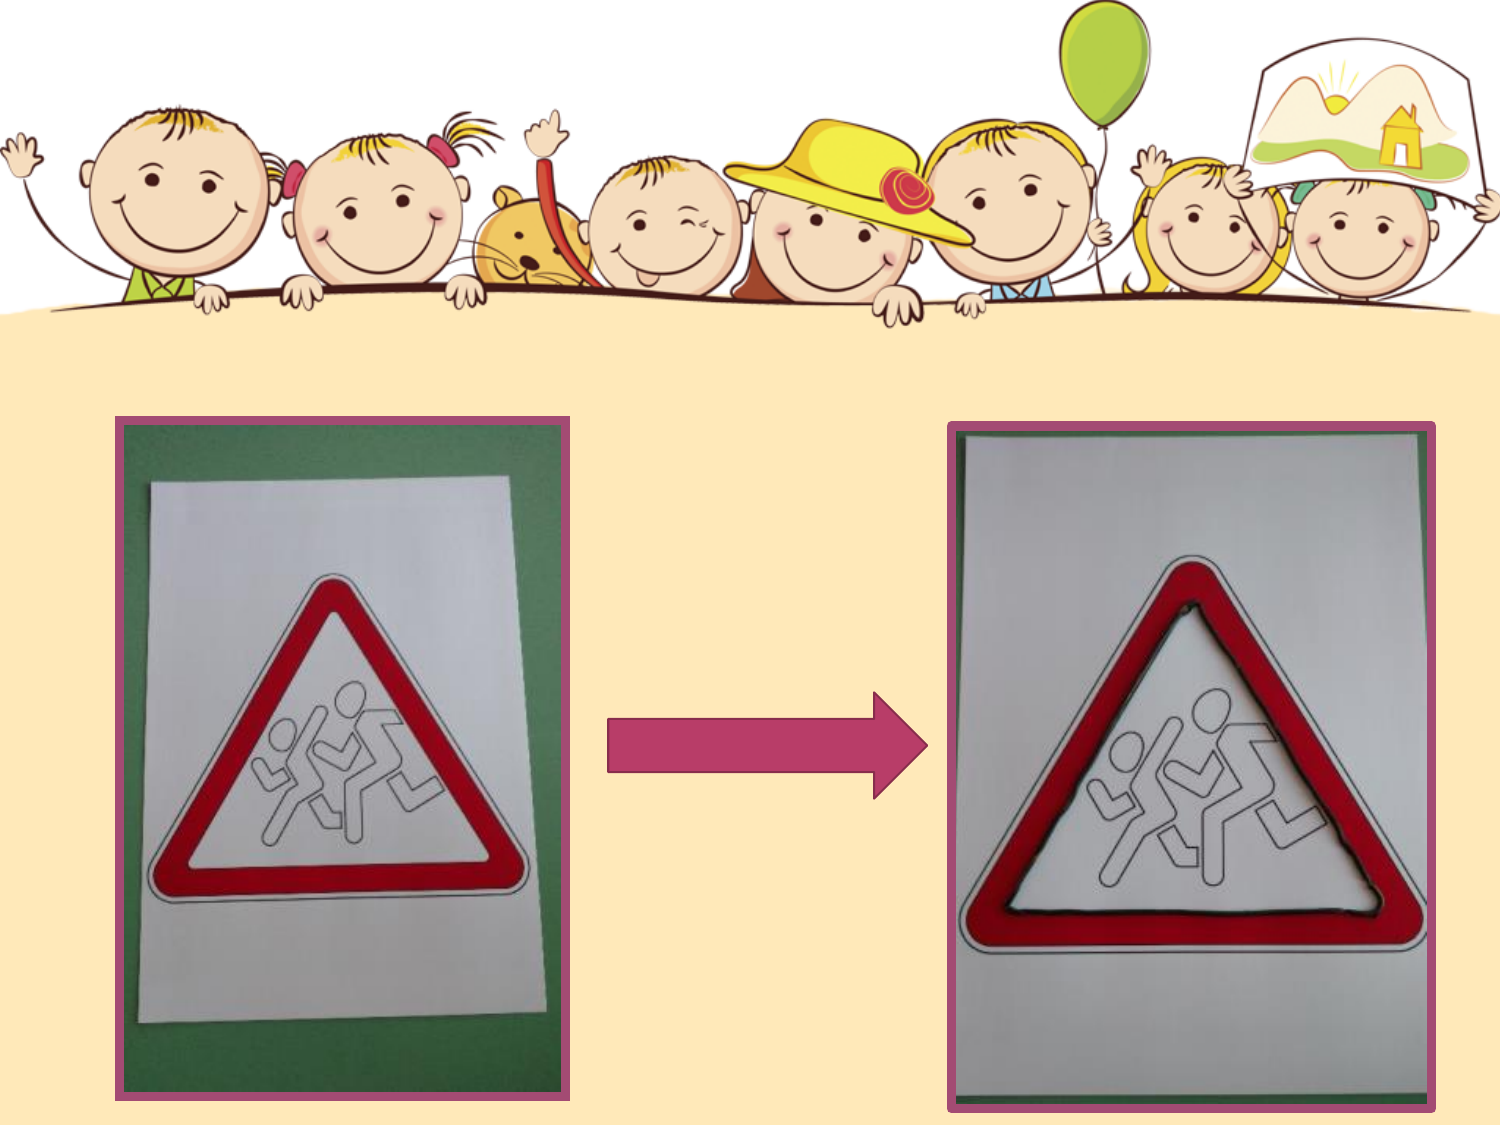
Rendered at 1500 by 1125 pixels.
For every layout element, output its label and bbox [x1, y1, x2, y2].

text_box [607, 691, 928, 800]
picture [0, 0, 1500, 1125]
list [123, 424, 562, 1092]
